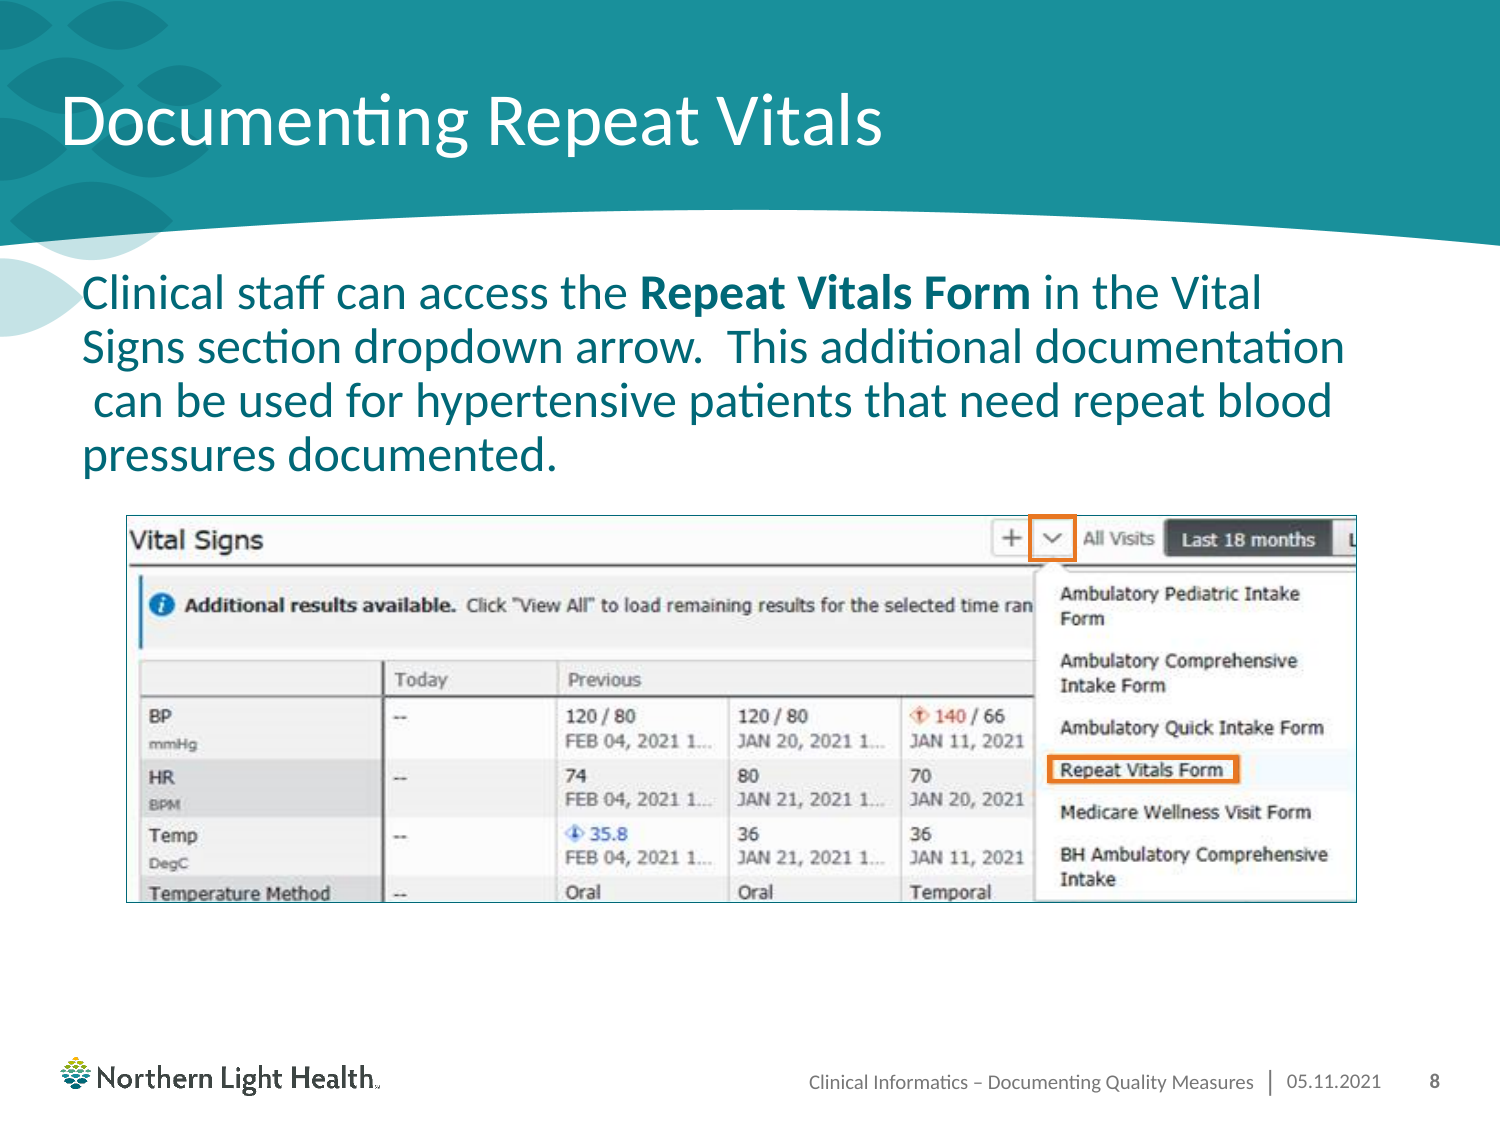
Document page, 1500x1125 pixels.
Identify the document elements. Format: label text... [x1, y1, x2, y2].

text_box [126, 514, 1357, 903]
title Documenting Repeat Vitals [60, 0, 1441, 196]
list Clinical staff can access the Repeat Vitals Form in the Vital Signs section dropdown arrow. This additional documentation can be used for hypertensive patients that need repeat blood pressures documented. [81, 264, 1357, 903]
footer Clinical Informatics – Documenting Quality Measures [532, 1063, 1254, 1094]
picture [0, 0, 1500, 1125]
slide_number 8 [1387, 1063, 1441, 1093]
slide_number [1286, 1063, 1387, 1093]
